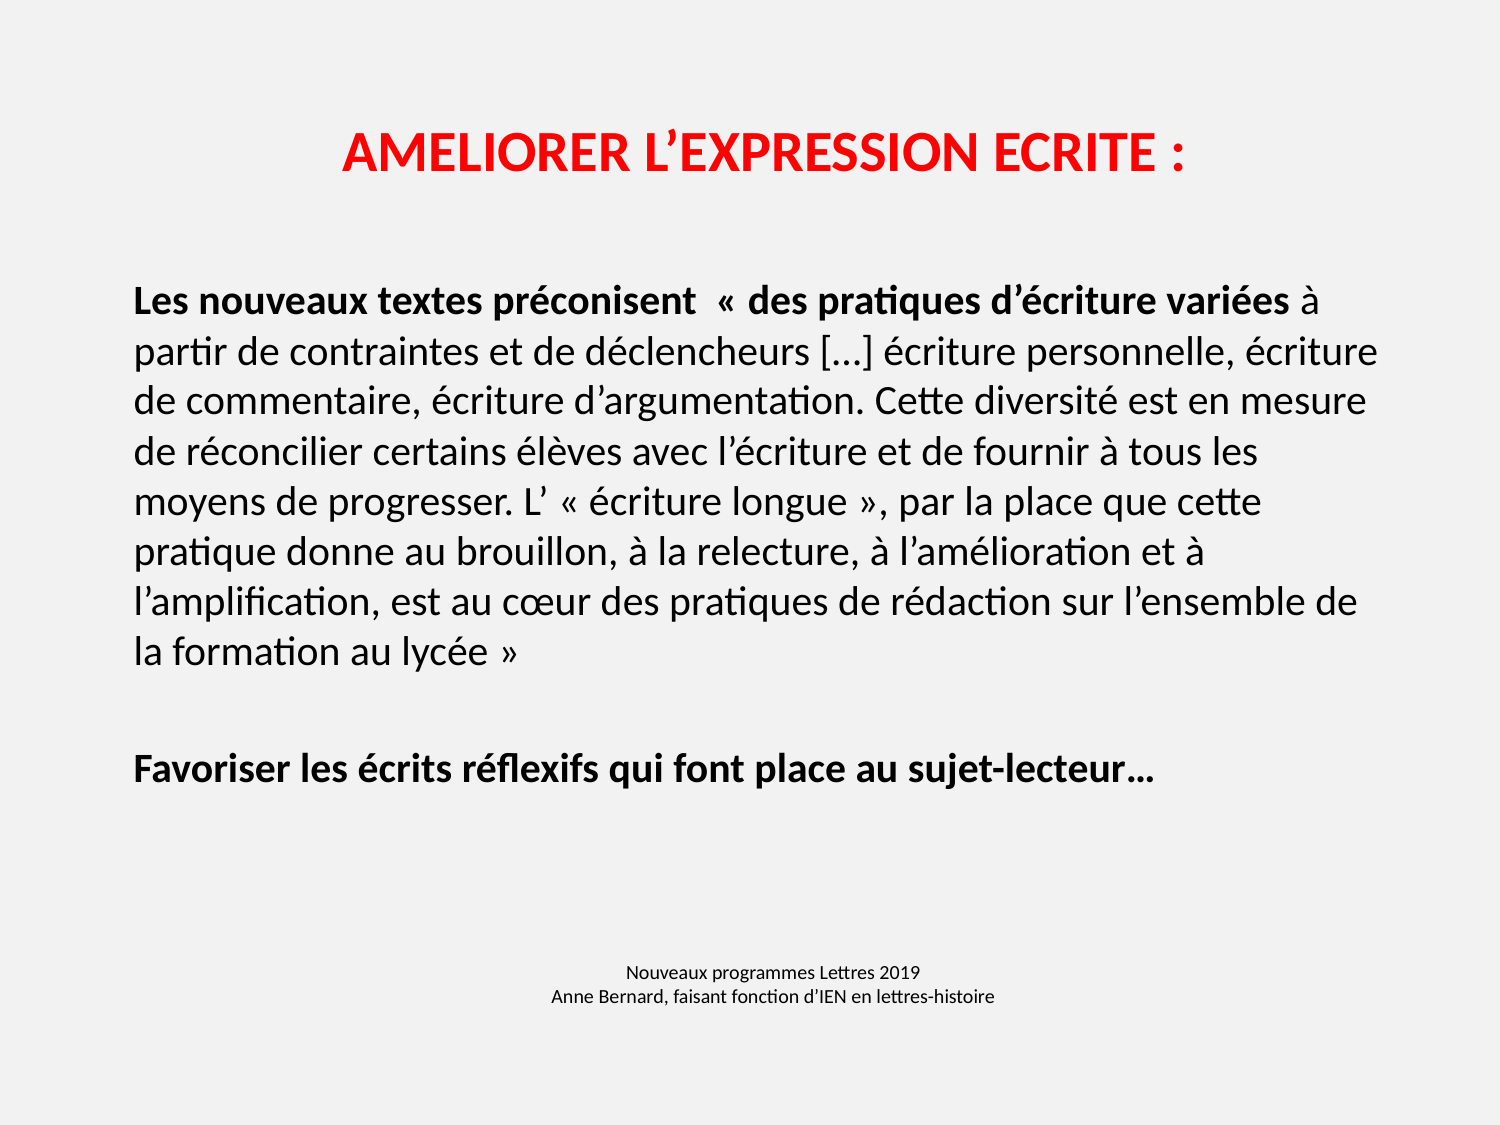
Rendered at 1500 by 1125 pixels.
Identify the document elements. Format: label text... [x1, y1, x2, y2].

title Nouveaux programmes Lettres 2019 Anne Bernard, faisant fonction d’IEN en lettres-histoire [135, 952, 1411, 1040]
list AMELIORER L’EXPRESSION ECRITE : Les nouveaux textes préconisent « des pratiques d’écriture variées à partir de contraintes et de déclencheurs […] écriture personnelle, écriture de commentaire, écriture d’argumentation. Cette diversité est en mesure de réconcilier certains élèves avec l’écriture et de fournir à tous les moyens de progresser. L’ « écriture longue », par la place que cette pratique donne au brouillon, à la relecture, à l’amélioration et à l’amplification, est au cœur des pratiques de rédaction sur l’ensemble de la formation au lycée » Favoriser les écrits réflexifs qui font place au sujet-lecteur… [118, 44, 1411, 942]
